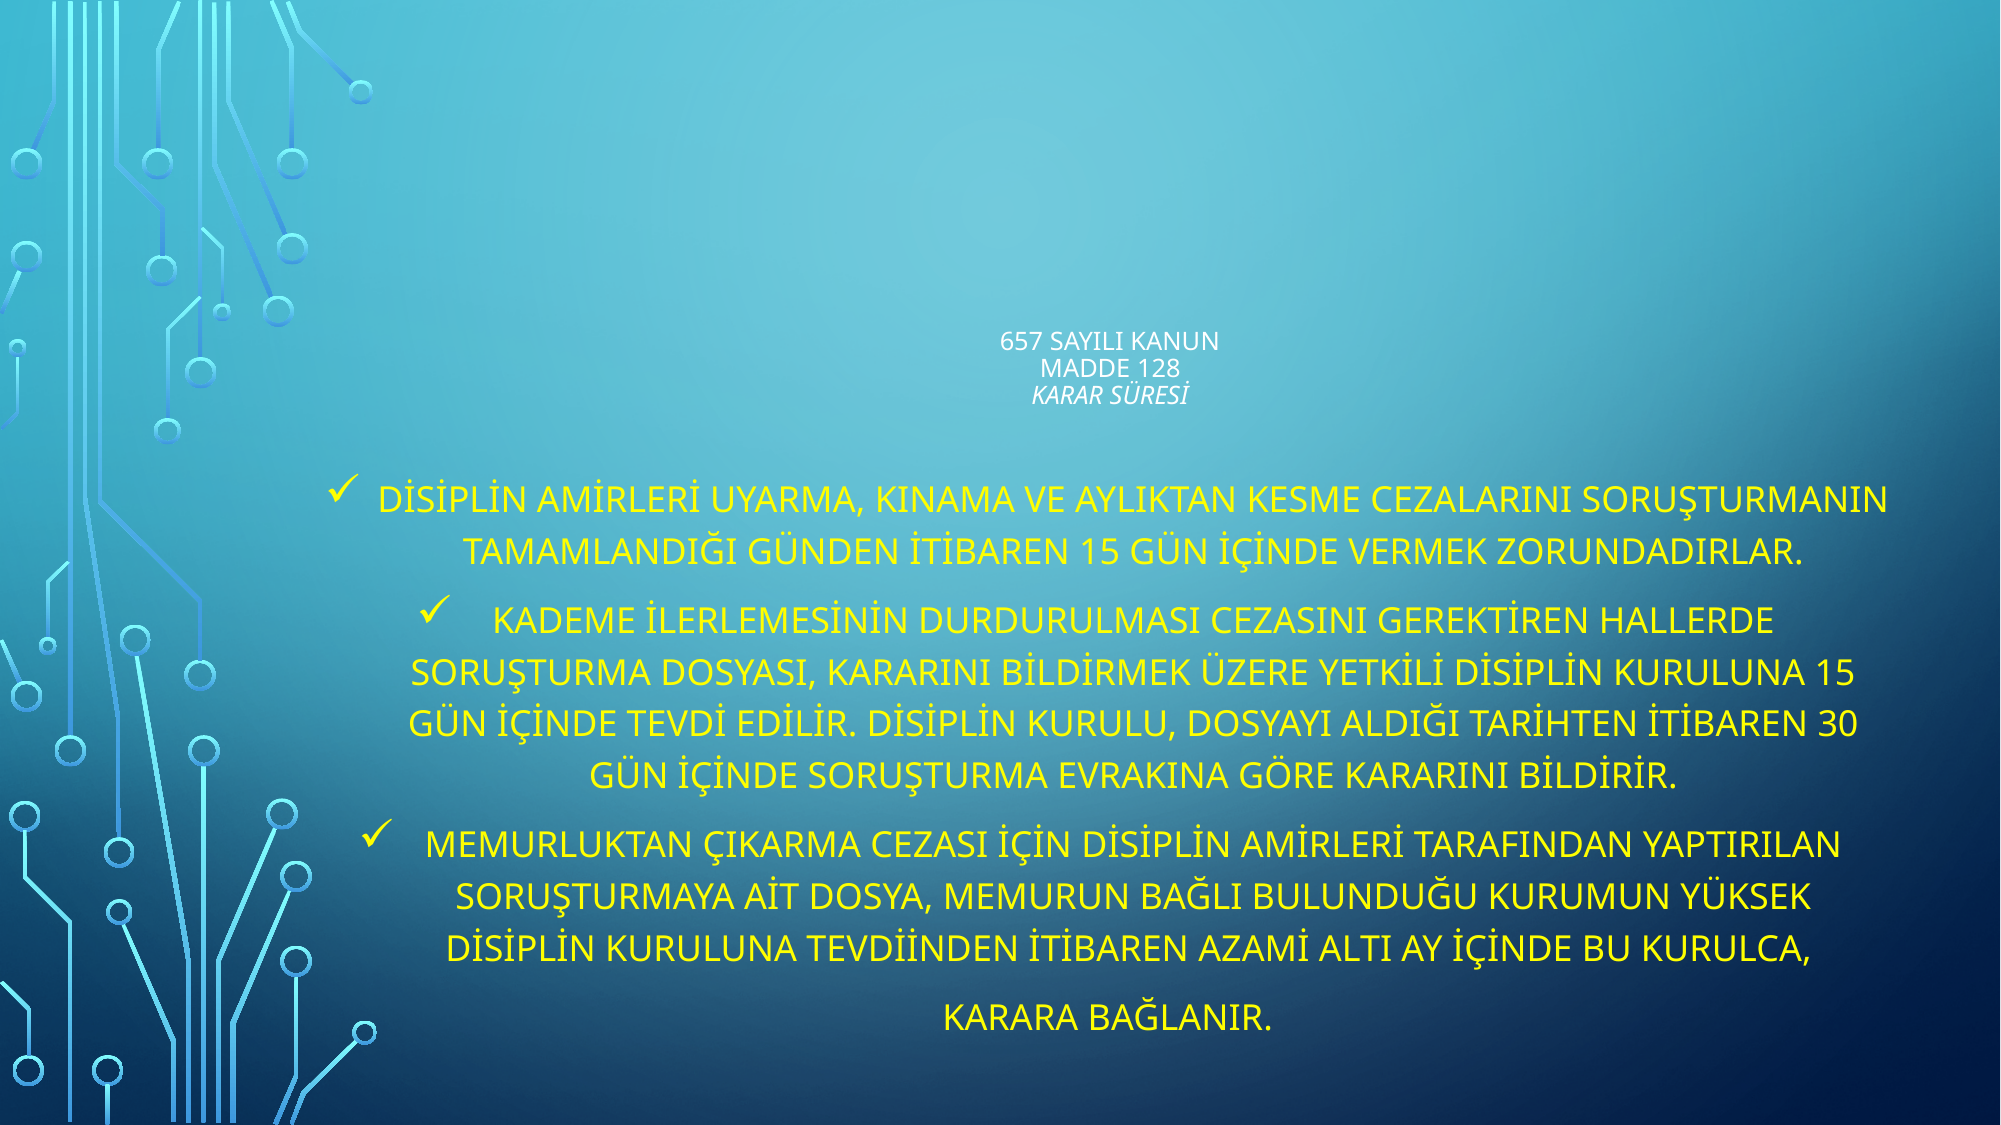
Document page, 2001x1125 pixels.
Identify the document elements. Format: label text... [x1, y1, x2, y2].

subtitle Disiplin amirleri uyarma, kınama ve aylıktan kesme cezalarını soruşturmanın tamamlandığı günden itibaren 15 gün içinde vermek zorundadırlar. Kademe ilerlemesinin durdurulması cezasını gerektiren hallerde soruşturma dosyası, kararını bildirmek üzere yetkili disiplin kuruluna 15 gün içinde tevdi edilir. Disiplin kurulu, dosyayı aldığı tarihten itibaren 30 gün içinde soruşturma evrakına göre kararını bildirir. Memurluktan çıkarma cezası için disiplin amirleri tarafından yaptırılan soruşturmaya ait dosya, memurun bağlı bulunduğu kurumun yüksek disiplin kuruluna tevdiinden itibaren azami altı ay içinde bu kurulca, karara bağlanır. [309, 399, 1906, 1101]
title 657 sayılı kanun MADDE 128 Karar süresi [387, 60, 1833, 399]
